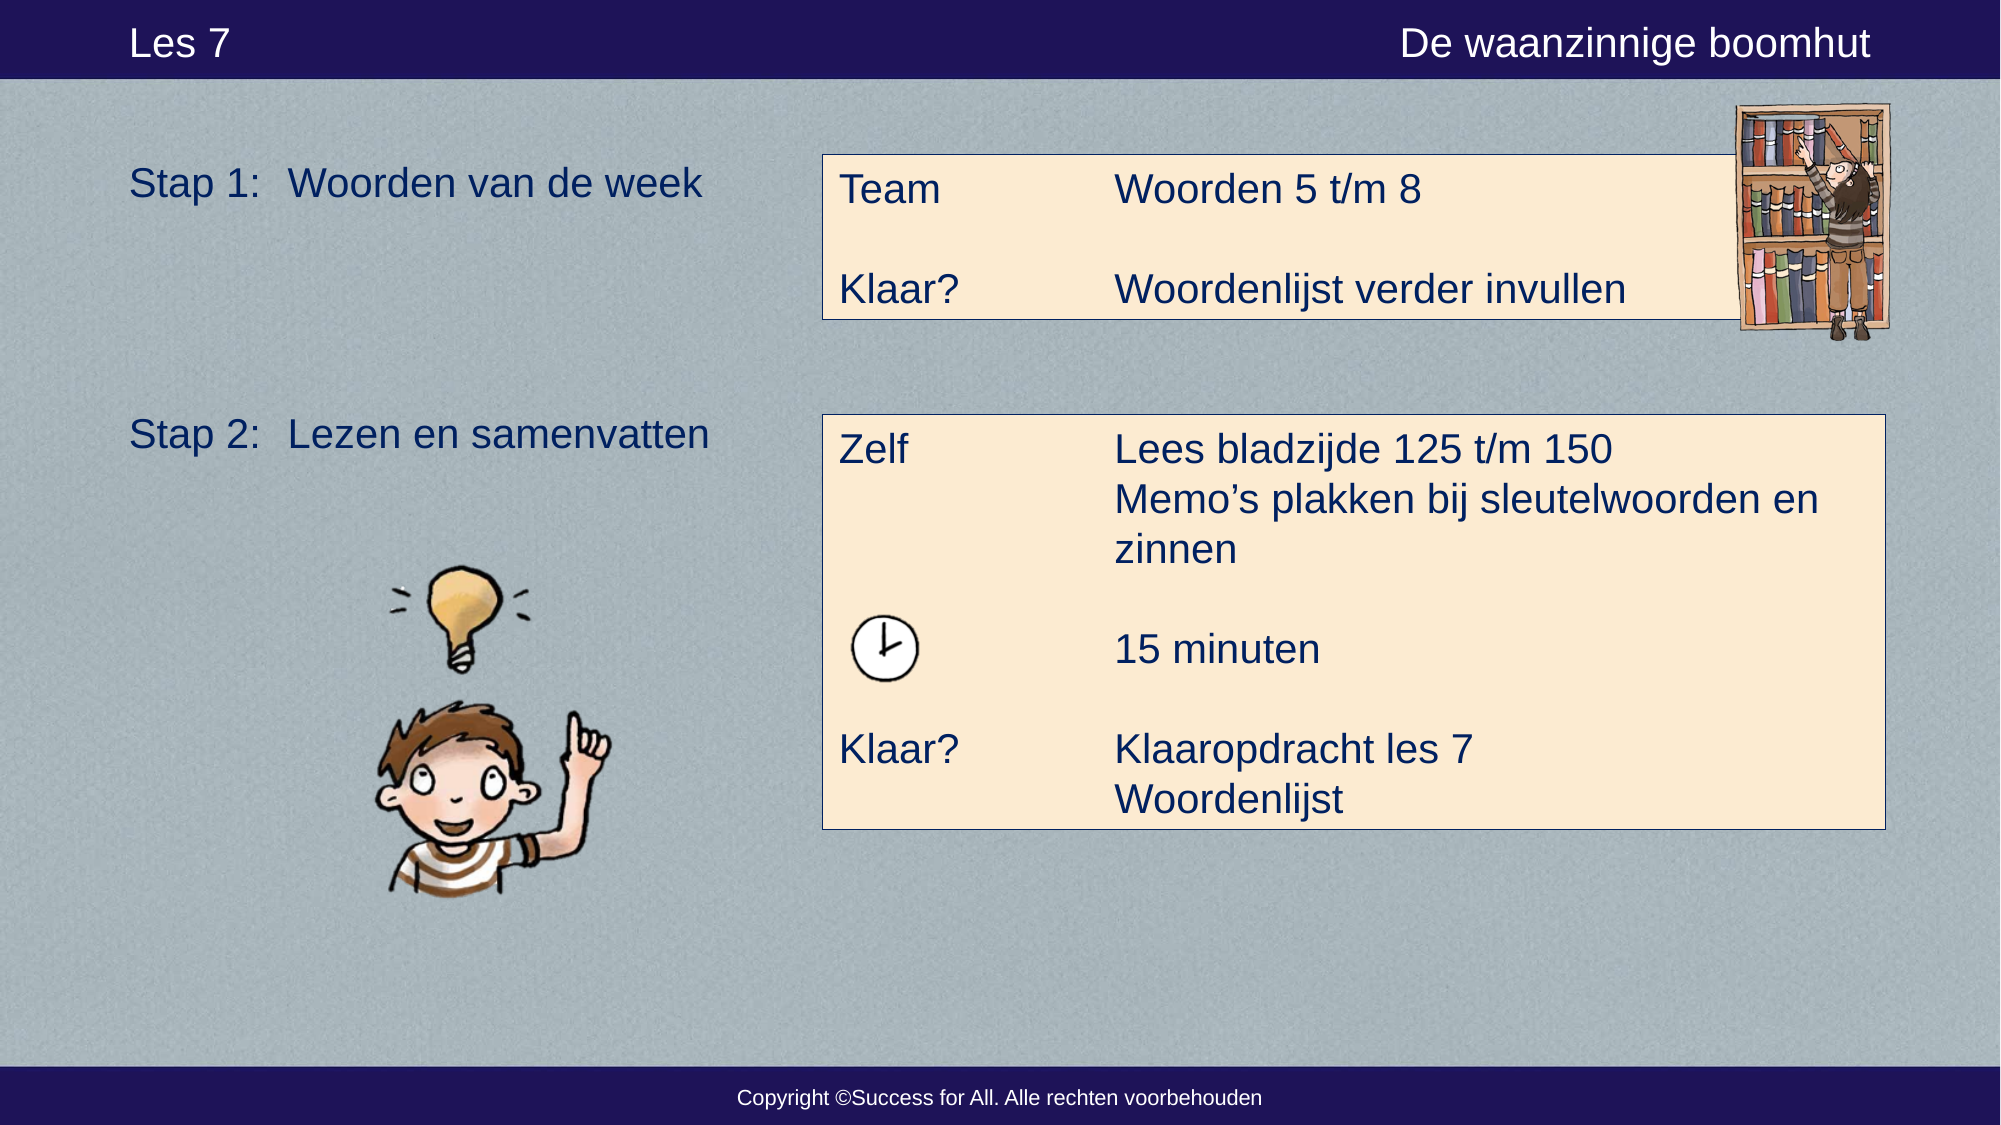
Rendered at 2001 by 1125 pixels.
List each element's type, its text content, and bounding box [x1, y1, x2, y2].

text_box Team Woorden 5 t/m 8 Klaar? Woordenlijst verder invullen [822, 154, 1719, 320]
text_box Copyright ©Success for All. Alle rechten voorbehouden [0, 1076, 2000, 1125]
text_box Zelf Lees bladzijde 125 t/m 150 Memo’s plakken bij sleutelwoorden en zinnen 15 minuten Klaar? Klaaropdracht les 7 Woordenlijst [822, 414, 1886, 830]
text_box De waanzinnige boomhut [999, 8, 1886, 73]
picture [0, 0, 2001, 1125]
text_box Stap 1: Woorden van de week Stap 2: Lezen en samenvatten [114, 148, 907, 514]
text_box Les 7 [114, 8, 354, 73]
